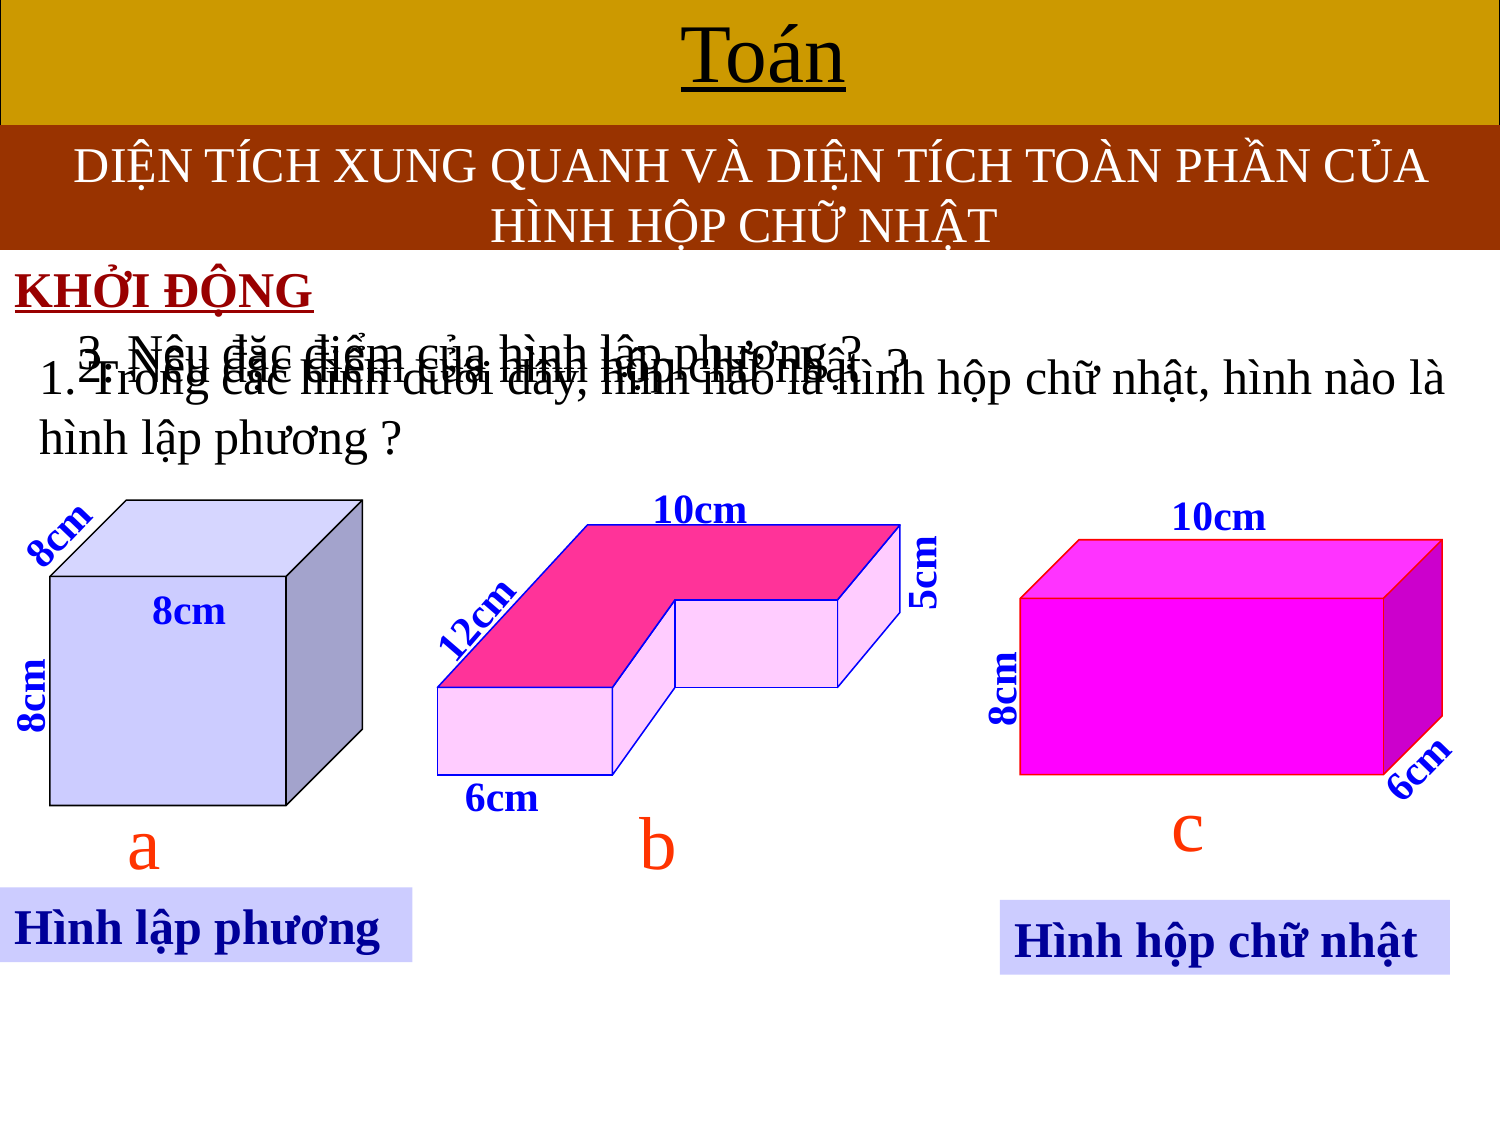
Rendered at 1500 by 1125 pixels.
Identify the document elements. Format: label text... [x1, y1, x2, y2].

text_box Hình hộp chữ nhật [999, 899, 1450, 975]
text_box 3. Nêu đặc điểm của hình lập phương ? [62, 312, 925, 388]
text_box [0, 450, 363, 893]
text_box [967, 480, 1466, 876]
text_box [437, 437, 953, 893]
text_box KHỞI ĐỘNG [0, 260, 400, 325]
text_box Toán [627, 0, 920, 107]
text_box 1. Trong các hình dưới đây, hình nào là hình hộp chữ nhật, hình nào là hình lập phương ? [24, 337, 1500, 473]
text_box Hình lập phương [0, 887, 413, 963]
text_box DIỆN TÍCH XUNG QUANH VÀ DIỆN TÍCH TOÀN PHẦN CỦA HÌNH HỘP CHỮ NHẬT [0, 124, 1500, 260]
text_box 2. Nêu đặc điểm của hình hộp chữ nhật ? [62, 324, 1063, 400]
